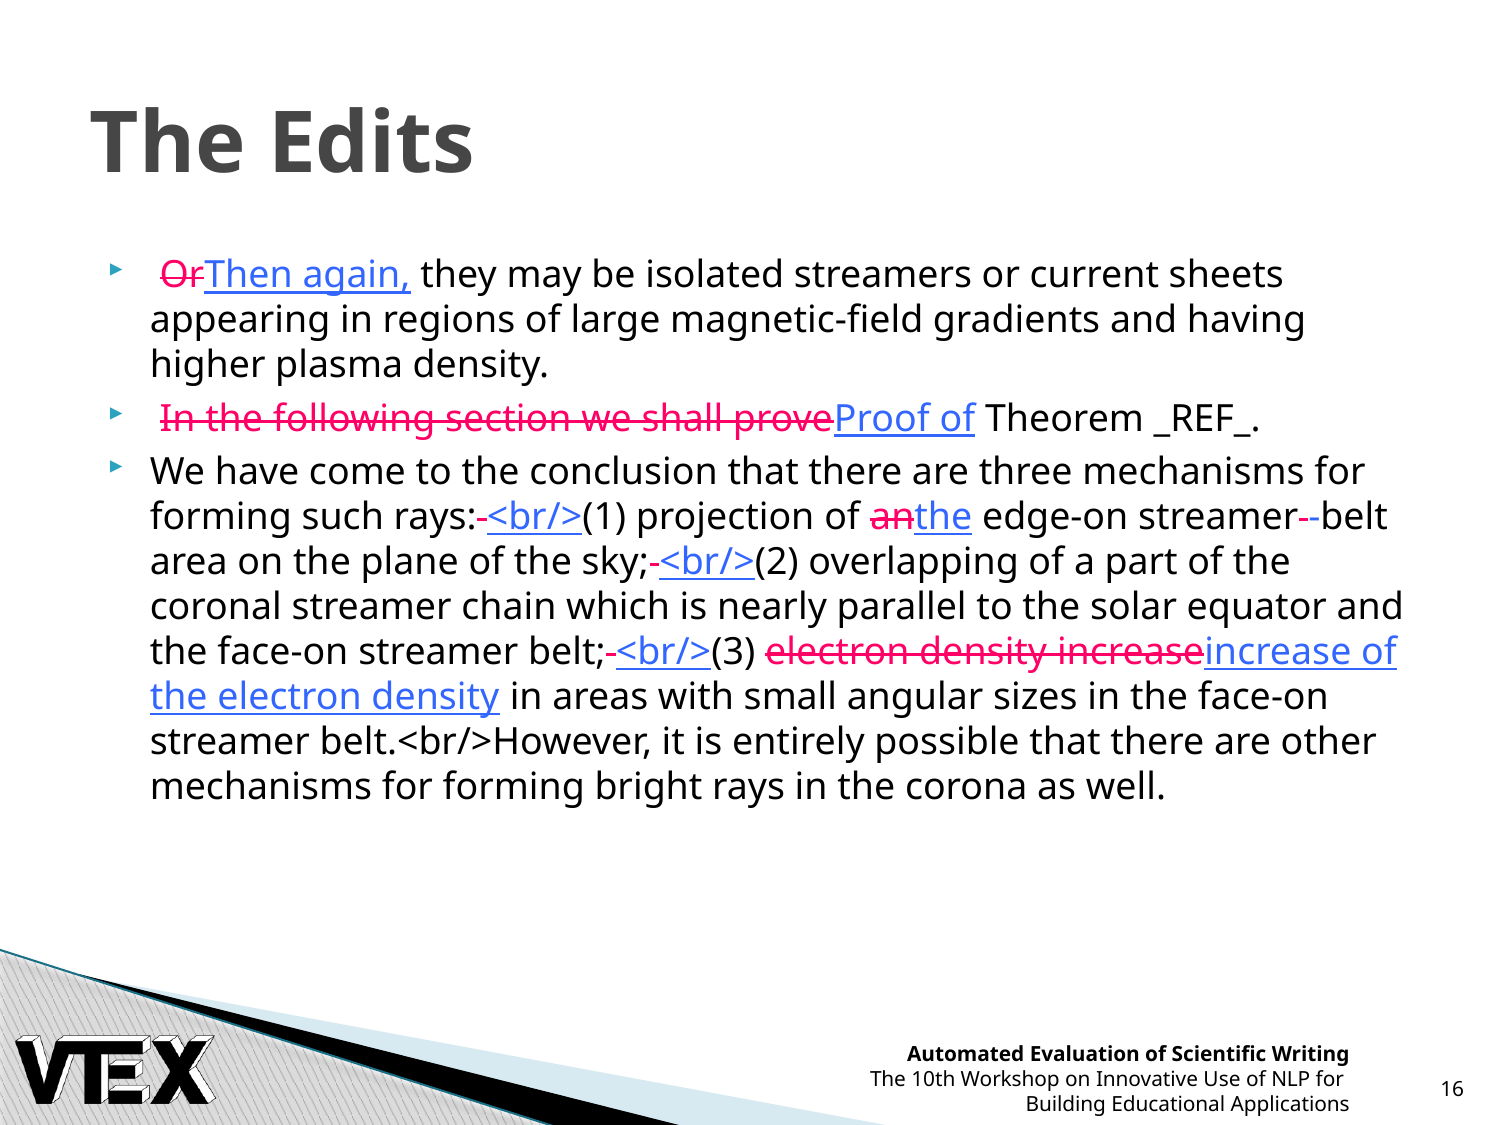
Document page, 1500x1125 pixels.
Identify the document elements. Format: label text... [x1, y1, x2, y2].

slide_number 16 [1418, 1051, 1479, 1112]
footer Automated Evaluation of Scientific Writing The 10th Workshop on Innovative Use of NLP for Building Educational Applications [836, 1035, 1365, 1123]
picture [5, 1022, 225, 1116]
title The Edits [75, 45, 1425, 233]
list OrThen again, they may be isolated streamers or current sheets appearing in regions of large magnetic-field gradients and having higher plasma density. In the following section we shall proveProof of Theorem _REF_. We have come to the conclusion that there are three mechanisms for forming such rays: <br/>(1) projection of anthe edge-on streamer -belt area on the plane of the sky; <br/>(2) overlapping of a part of the coronal streamer chain which is nearly parallel to the solar equator and the face-on streamer belt; <br/>(3) electron density increaseincrease of the electron density in areas with small angular sizes in the face-on streamer belt.<br/>However, it is entirely possible that there are other mechanisms for forming bright rays in the corona as well. [74, 242, 1426, 986]
